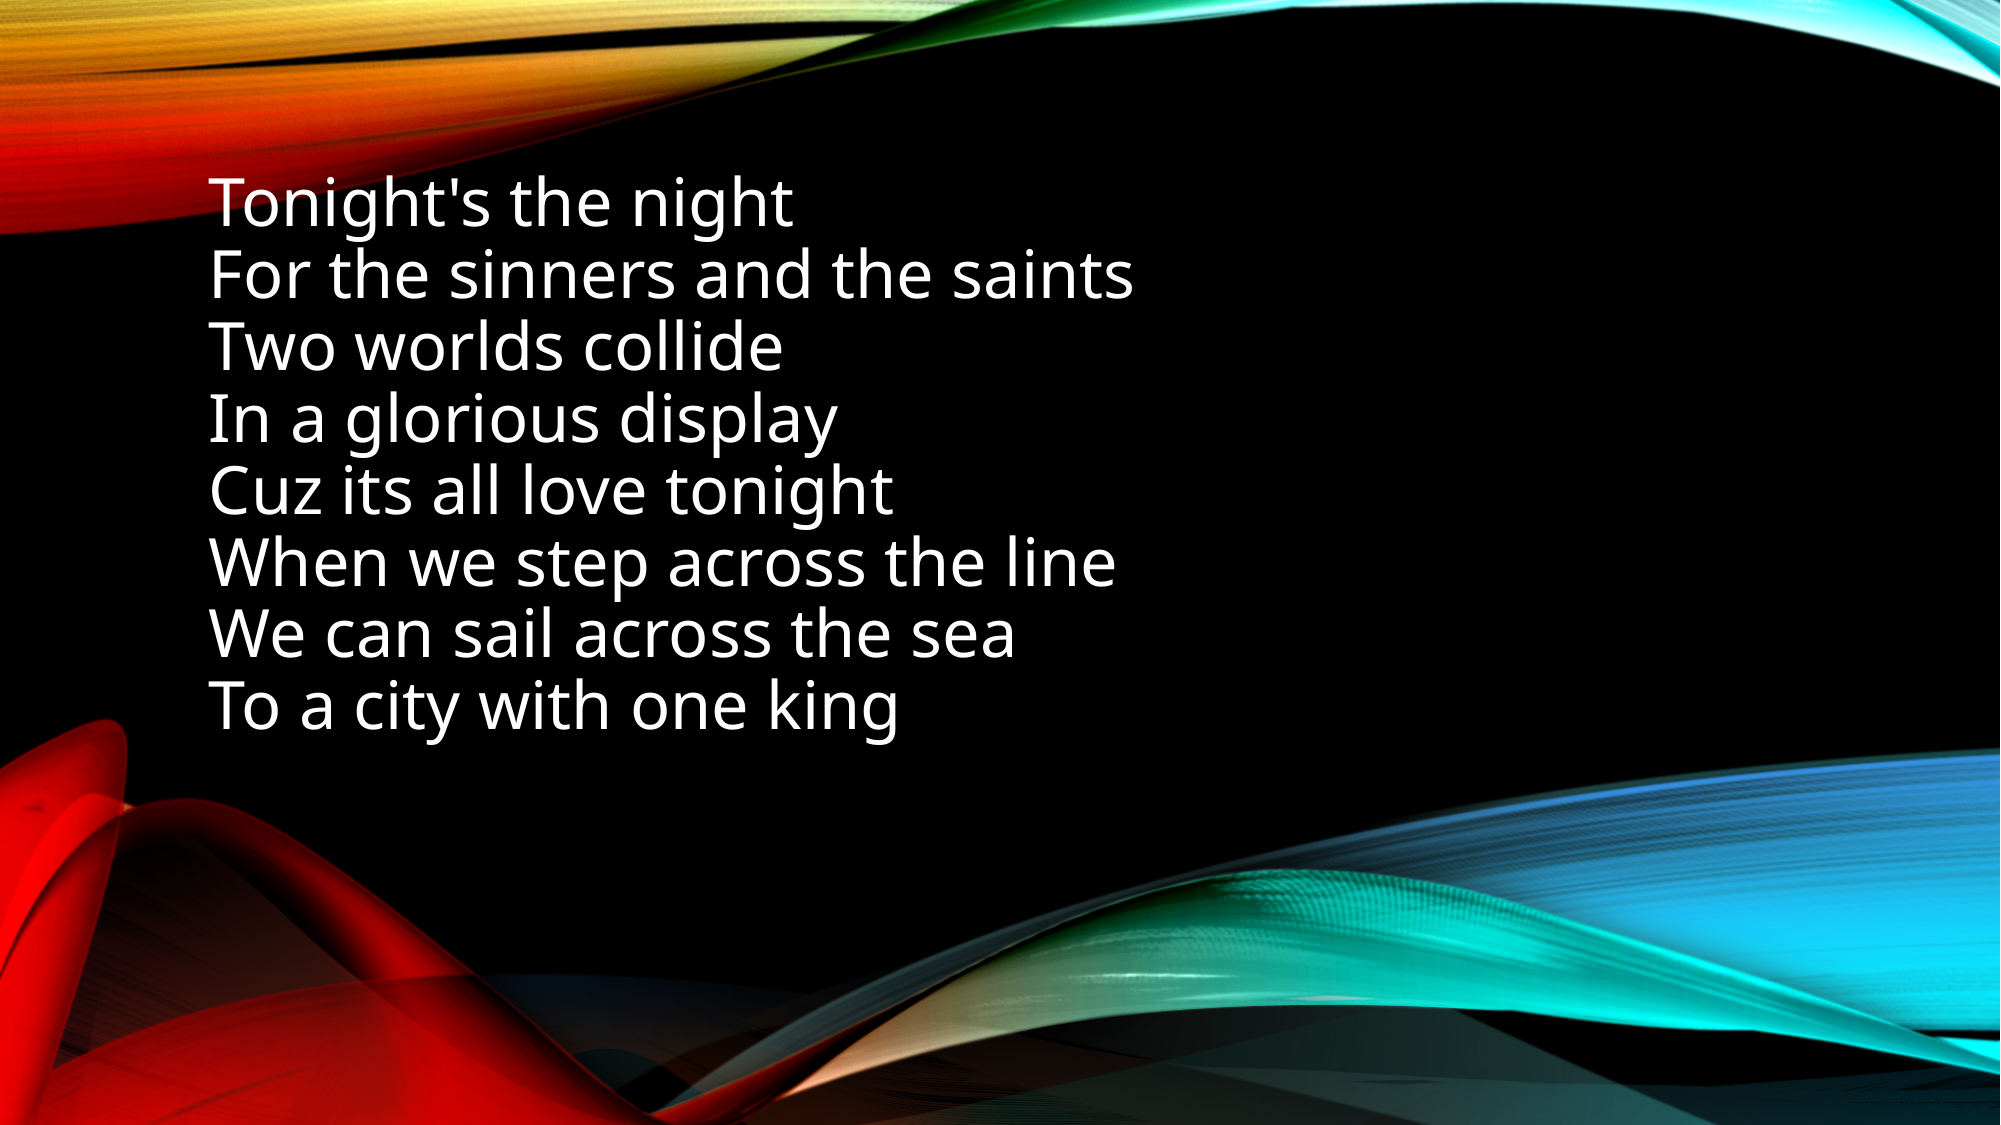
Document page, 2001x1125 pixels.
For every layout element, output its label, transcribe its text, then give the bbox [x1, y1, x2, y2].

picture [0, 0, 2000, 237]
subtitle Tonight's the night For the sinners and the saints Two worlds collide In a glorious display Cuz its all love tonight When we step across the line We can sail across the sea To a city with one king [193, 161, 1744, 815]
picture [0, 717, 2000, 1125]
